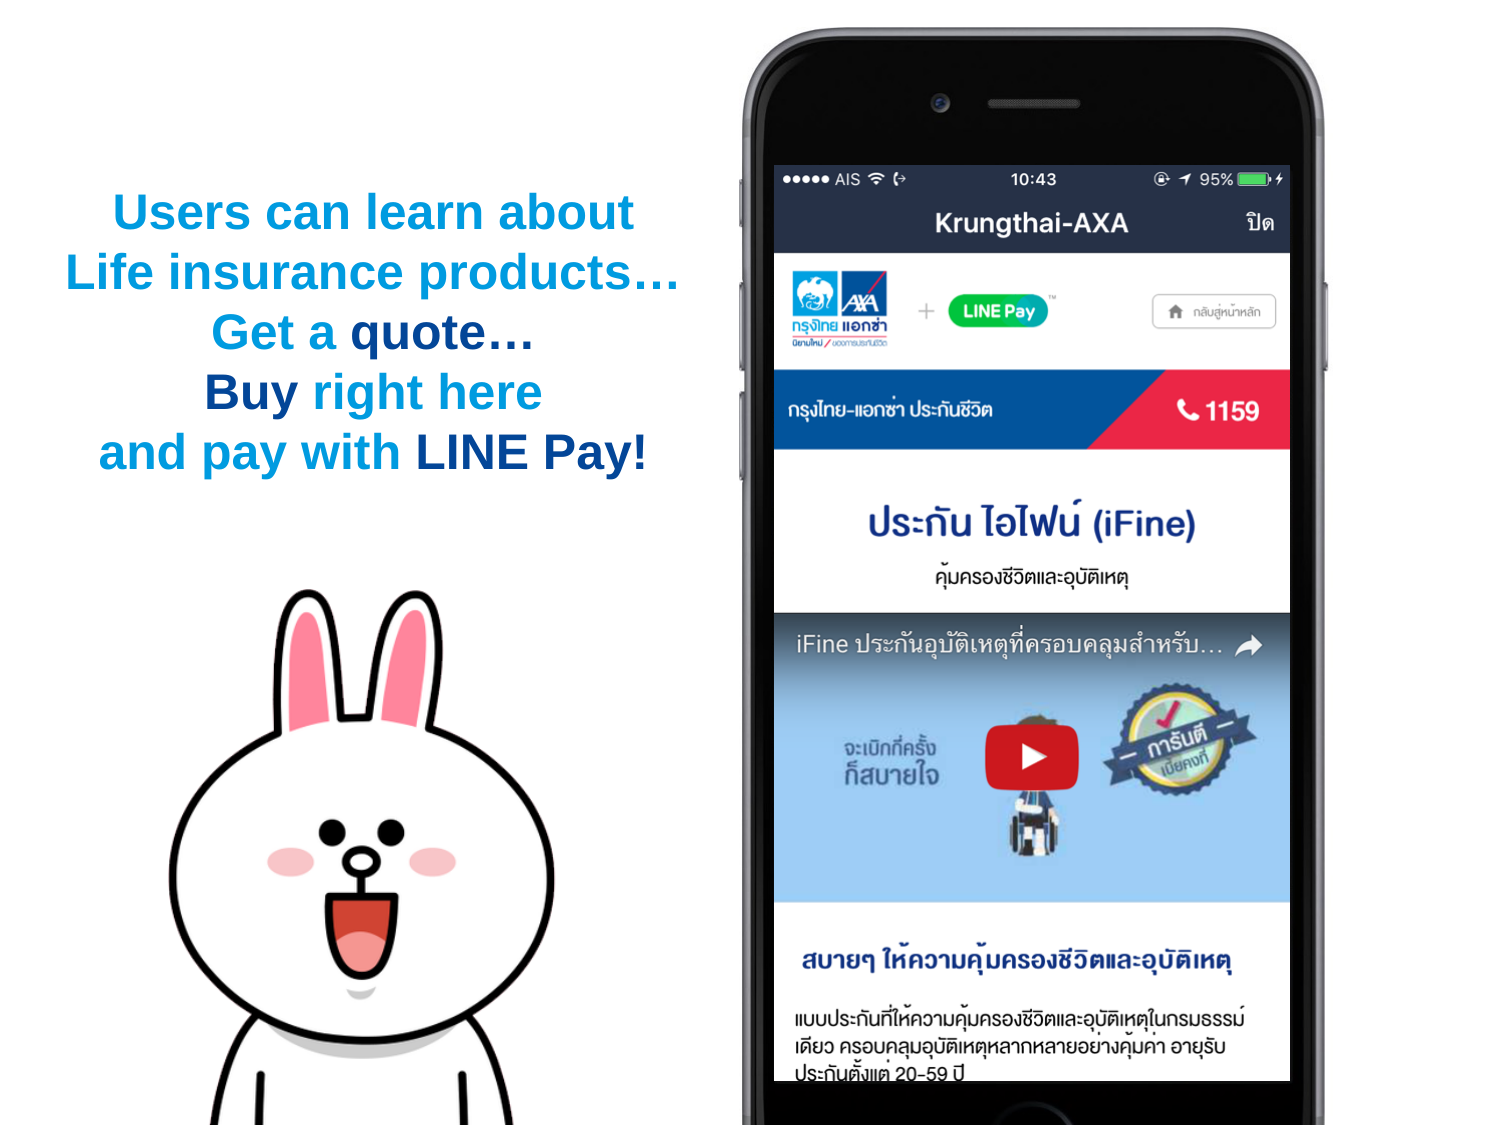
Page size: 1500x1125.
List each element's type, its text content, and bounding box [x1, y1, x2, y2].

text_box Users can learn about Life insurance products… Get a quote… Buy right here and pay with LINE Pay! [50, 171, 697, 487]
picture [160, 587, 560, 1125]
picture [739, 26, 1337, 1125]
